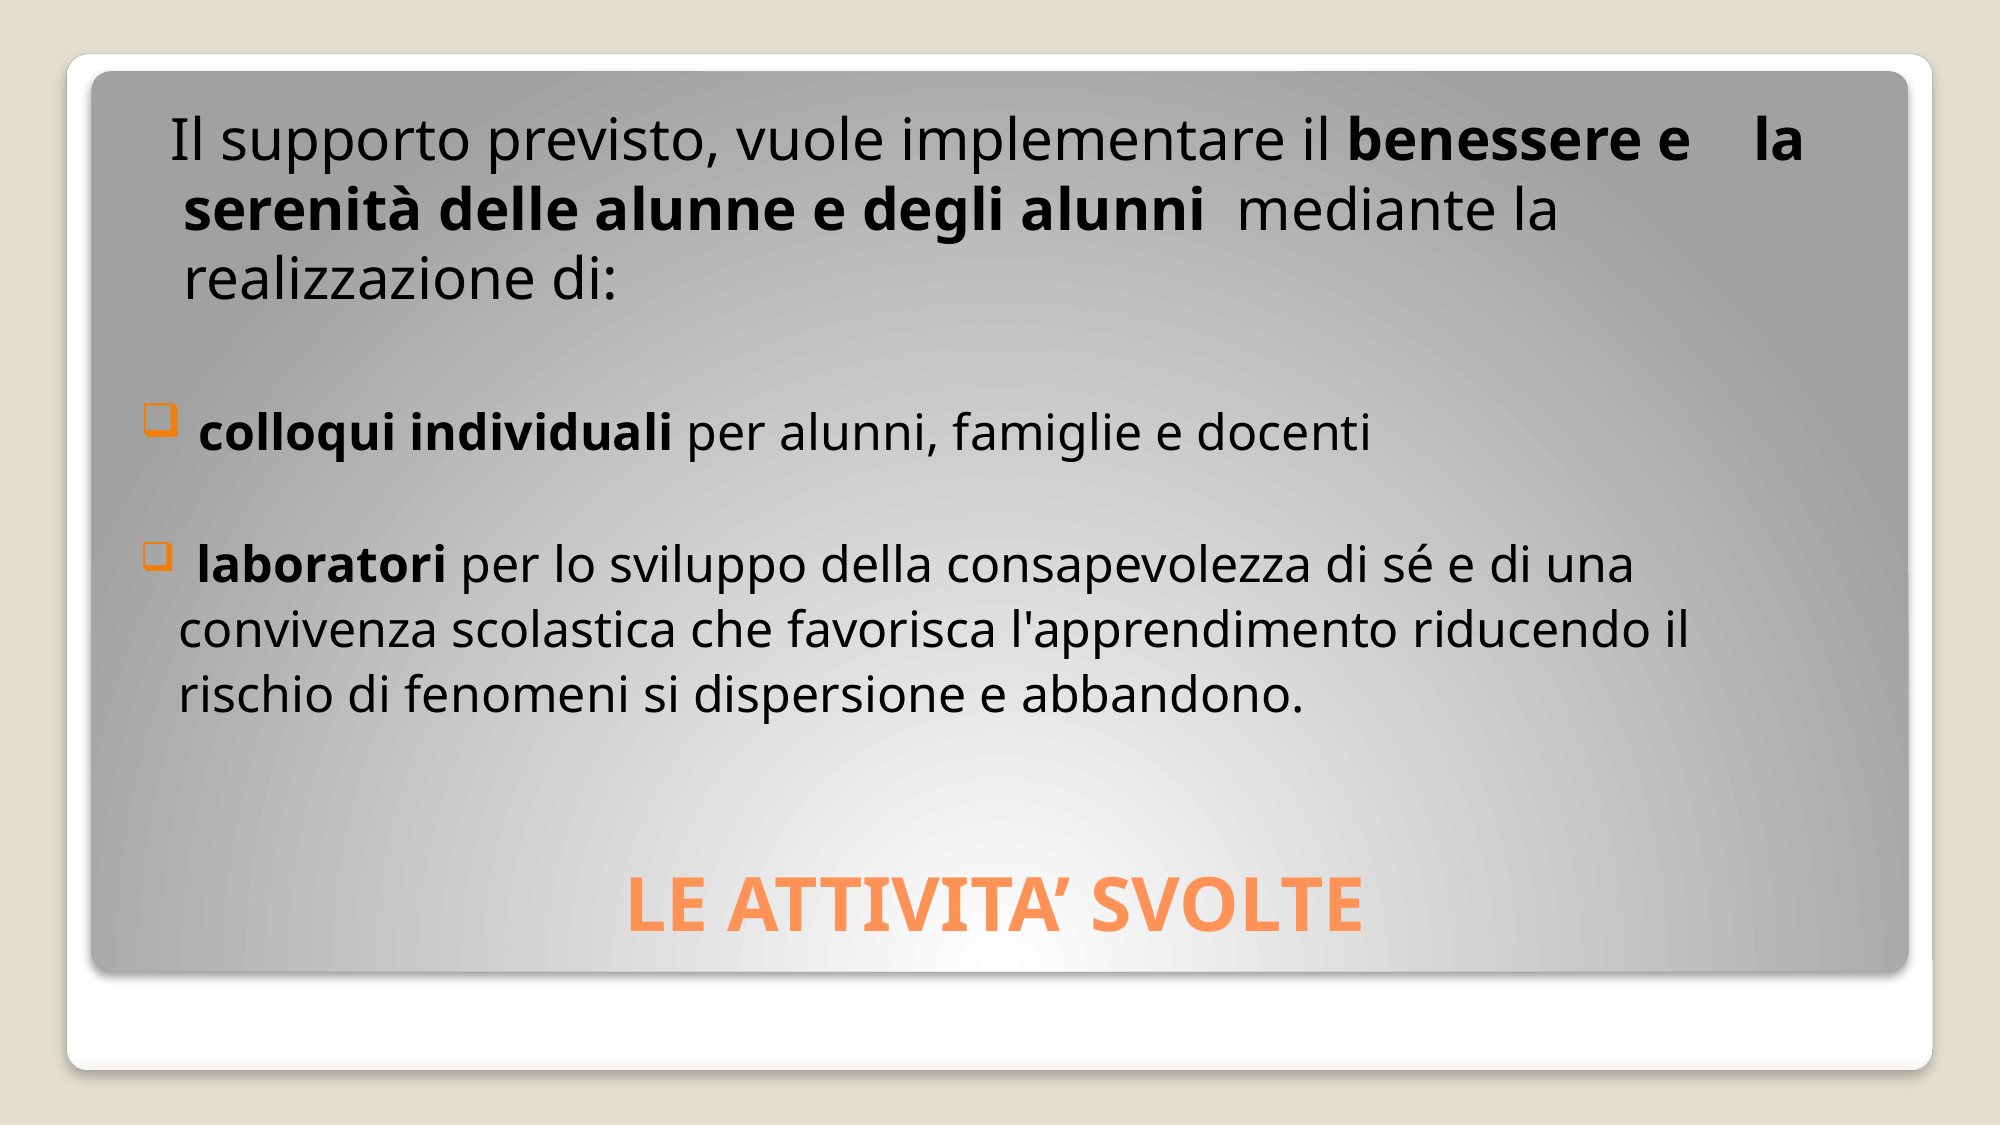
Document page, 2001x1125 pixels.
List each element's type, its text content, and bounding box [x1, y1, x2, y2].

list Il supporto previsto, vuole implementare il benessere e la serenità delle alunne e degli alunni mediante la realizzazione di: colloqui individuali per alunni, famiglie e docenti laboratori per lo sviluppo della consapevolezza di sé e di una convivenza scolastica che favorisca l'apprendimento riducendo il rischio di fenomeni si dispersione e abbandono. [110, 86, 1900, 772]
title LE ATTIVITA’ SVOLTE [110, 817, 1900, 955]
